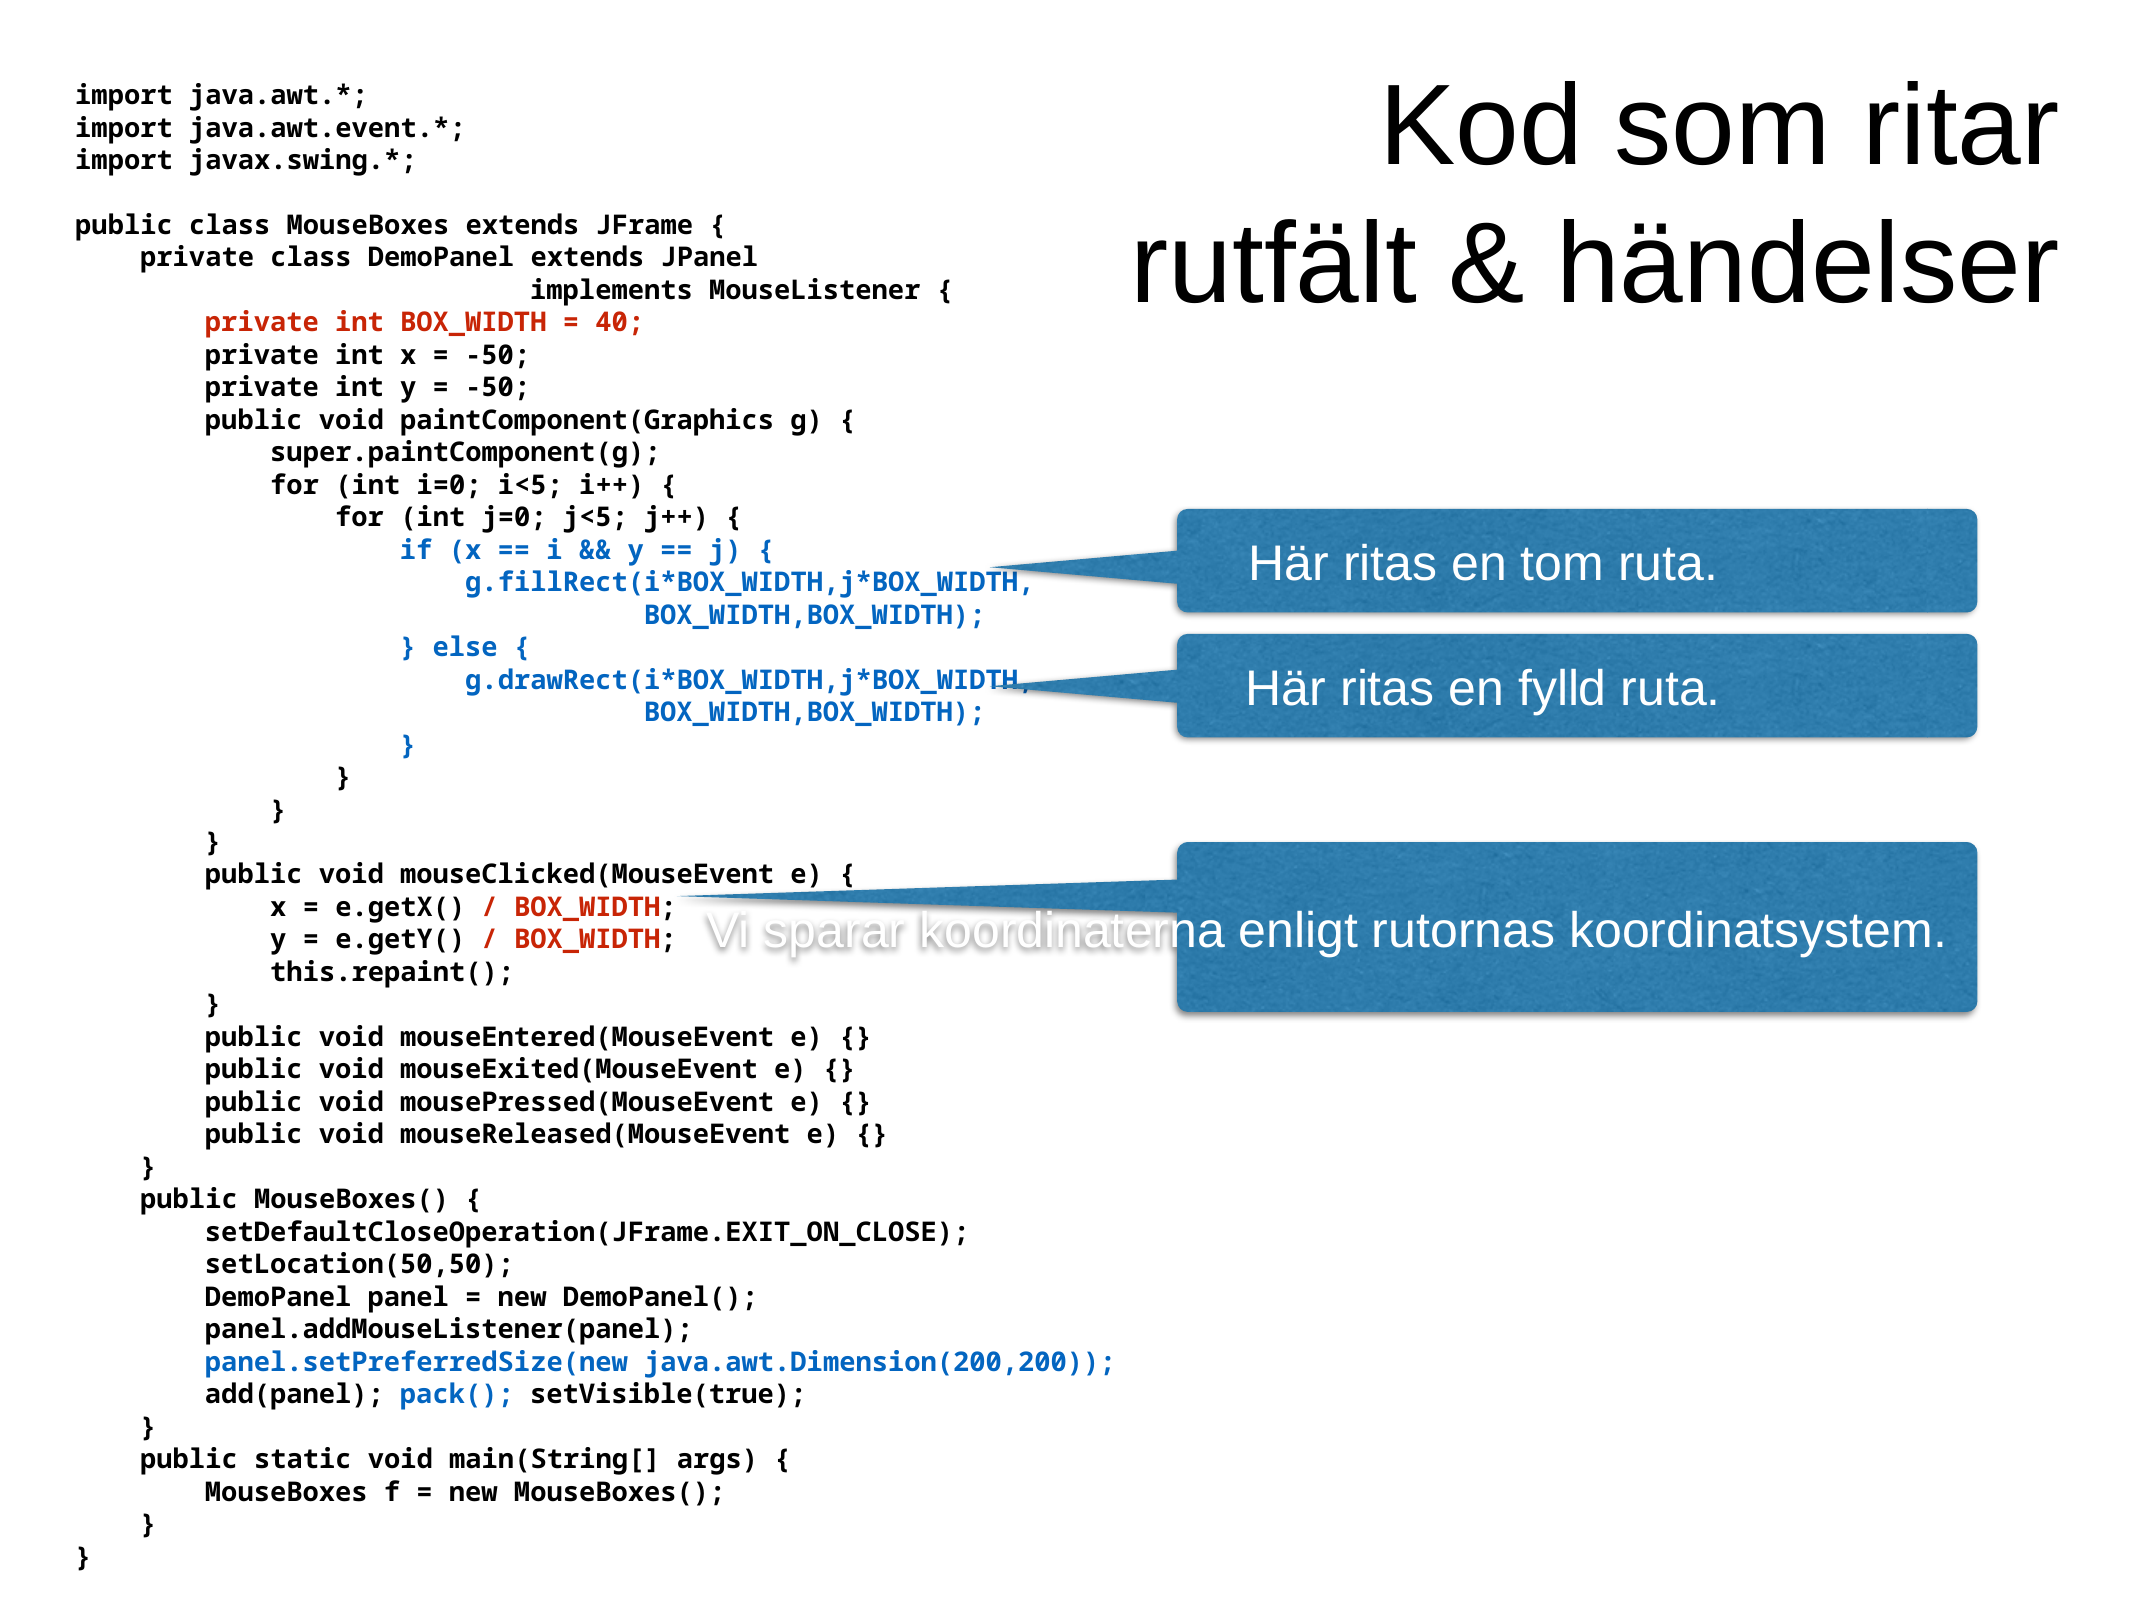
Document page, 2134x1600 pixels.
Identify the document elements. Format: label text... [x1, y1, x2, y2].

text_box Kod som ritar rutfält & händelser [1081, 10, 2061, 365]
text_box Vi sparar koordinaterna enligt rutornas koordinatsystem. [676, 842, 1978, 1012]
text_box Här ritas en fylld ruta. [989, 633, 1978, 738]
text_box import java.awt.*; import java.awt.event.*; import javax.swing.*; public class MouseBoxes extends JFrame { private class DemoPanel extends JPanel implements MouseListener { private int BOX_WIDTH = 40; private int x = -50; private int y = -50; public void paintComponent(Graphics g) { super.paintComponent(g); for (int i=0; i<5; i++) { for (int j=0; j<5; j++) { if (x == i && y == j) { g.fillRect(i*BOX_WIDTH,j*BOX_WIDTH, BOX_WIDTH,BOX_WIDTH); } else { g.drawRect(i*BOX_WIDTH,j*BOX_WIDTH, BOX_WIDTH,BOX_WIDTH); } } } } public void mouseClicked(MouseEvent e) { x = e.getX() / BOX_WIDTH; y = e.getY() / BOX_WIDTH; this.repaint(); } public void mouseEntered(MouseEvent e) {} public void mouseExited(MouseEvent e) {} public void mousePressed(MouseEvent e) {} public void mouseReleased(MouseEvent e) {} } public MouseBoxes() { setDefaultCloseOperation(JFrame.EXIT_ON_CLOSE); setLocation(50,50); DemoPanel panel = new DemoPanel(); panel.addMouseListener(panel); panel.setPreferredSize(new java.awt.Dimension(200,200)); add(panel); pack(); setVisible(true); } public static void main(String[] args) { MouseBoxes f = new MouseBoxes(); } } [75, 77, 1414, 1572]
text_box Här ritas en tom ruta. [989, 508, 1978, 613]
